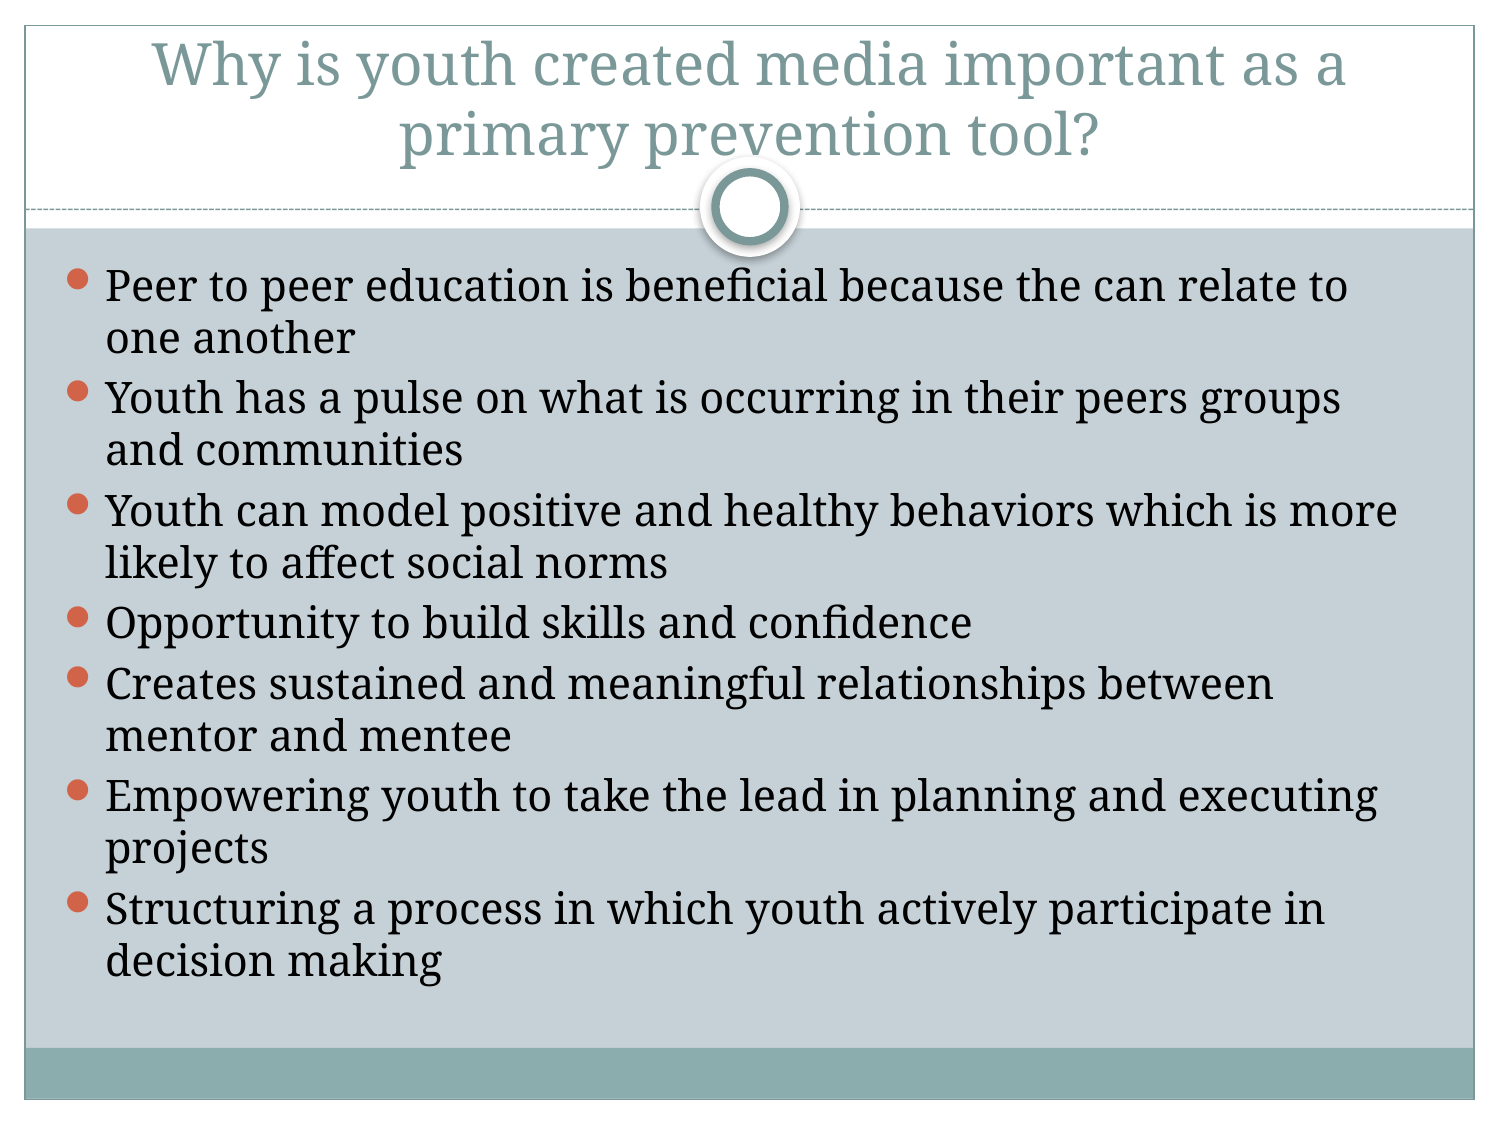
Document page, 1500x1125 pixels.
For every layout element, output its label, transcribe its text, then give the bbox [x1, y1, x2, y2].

title Why is youth created media important as a primary prevention tool? [50, 50, 1450, 175]
list Peer to peer education is beneficial because the can relate to one another Youth has a pulse on what is occurring in their peers groups and communities Youth can model positive and healthy behaviors which is more likely to affect social norms Opportunity to build skills and confidence Creates sustained and meaningful relationships between mentor and mentee Empowering youth to take the lead in planning and executing projects Structuring a process in which youth actively participate in decision making [49, 250, 1445, 1001]
